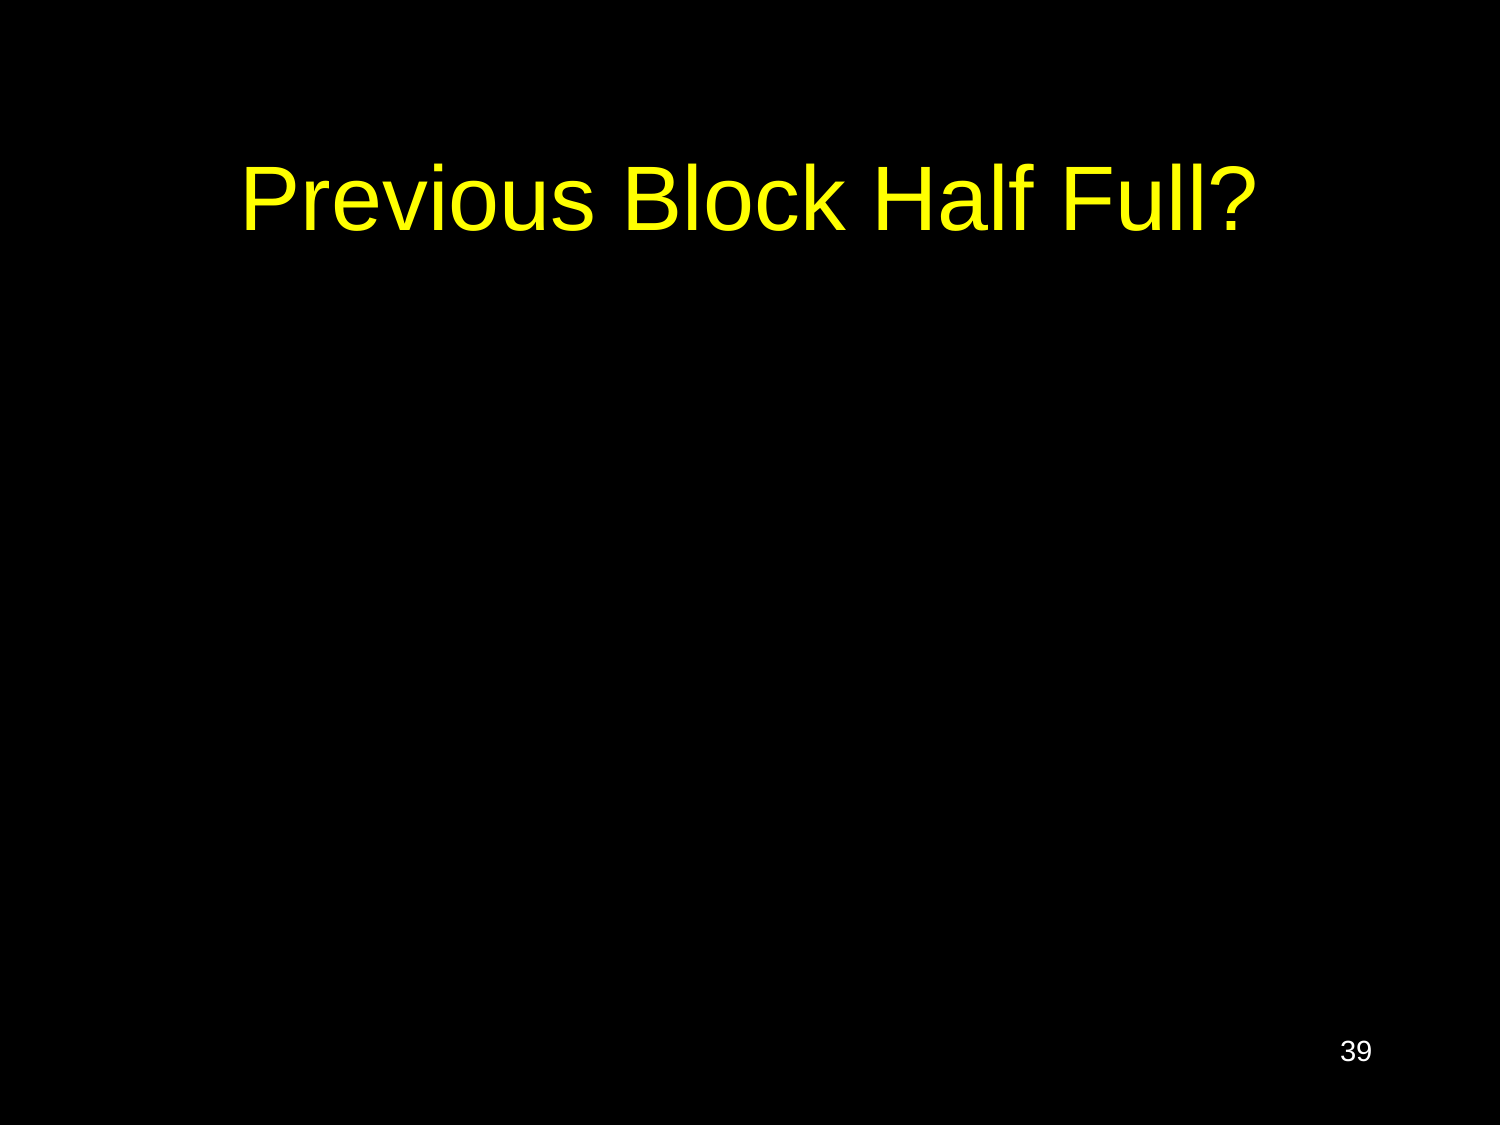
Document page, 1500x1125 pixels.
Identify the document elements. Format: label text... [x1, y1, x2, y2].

slide_number 39 [1074, 1024, 1388, 1101]
title Previous Block Half Full? [112, 99, 1388, 288]
